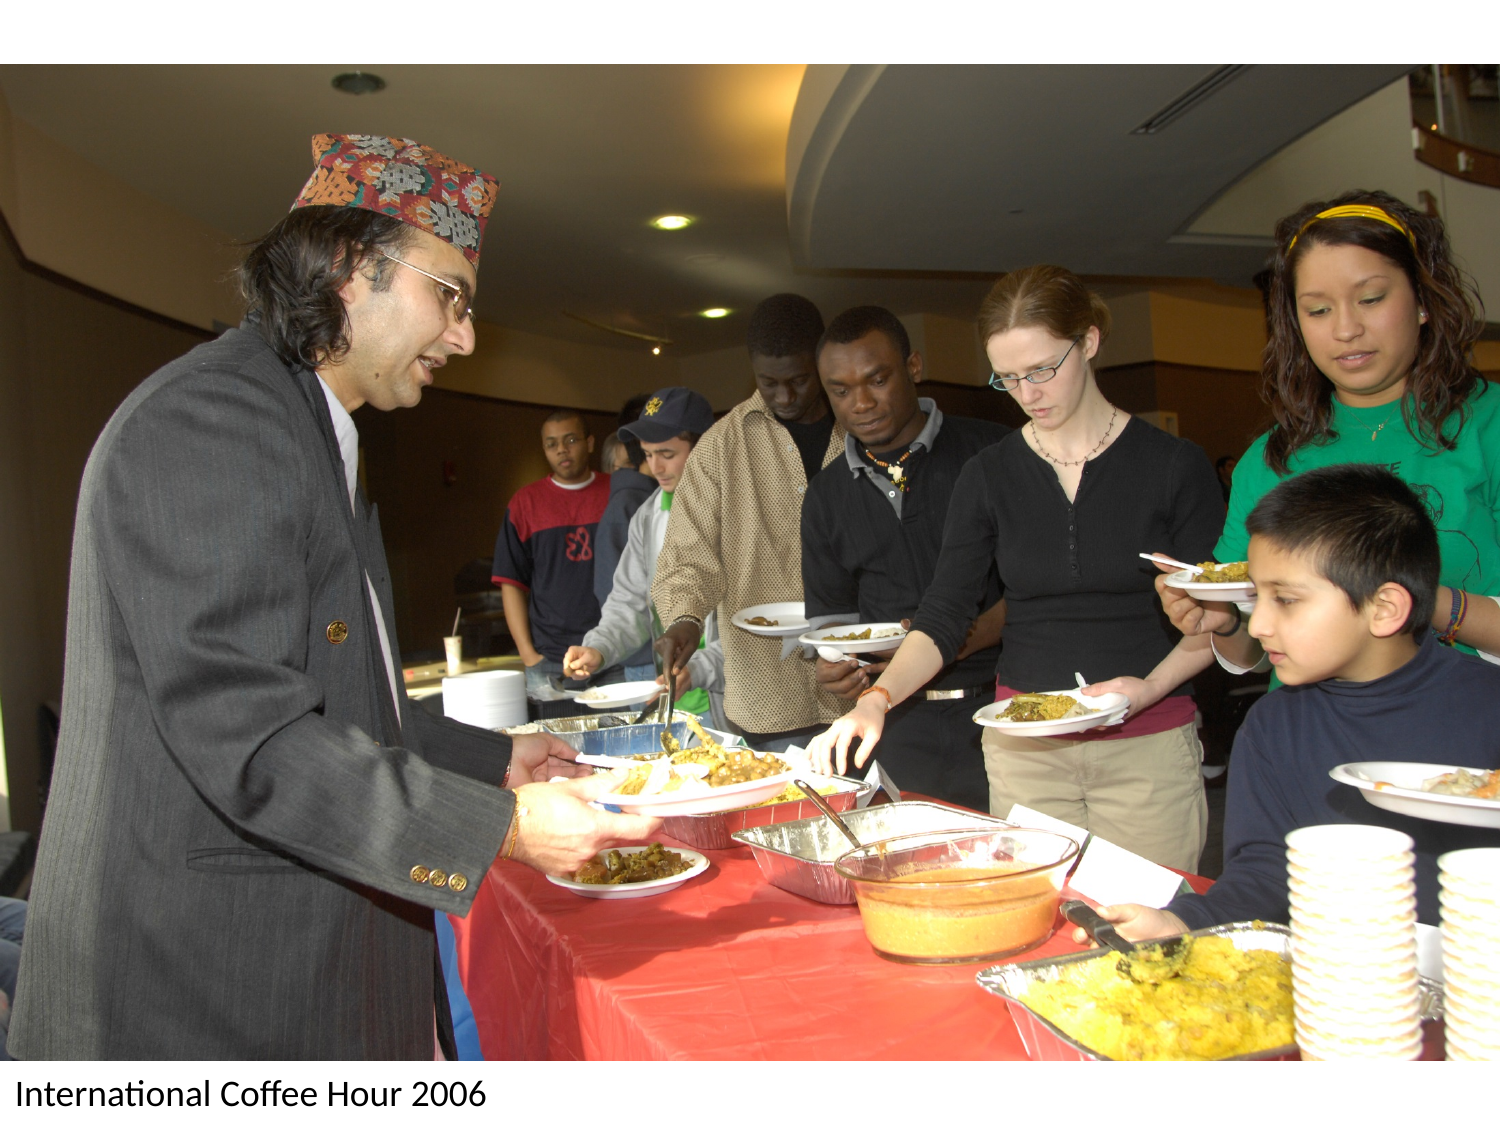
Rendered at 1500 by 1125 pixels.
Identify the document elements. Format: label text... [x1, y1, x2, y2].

text_box International Coffee Hour 2006 [0, 1067, 563, 1122]
picture [0, 63, 1500, 1061]
